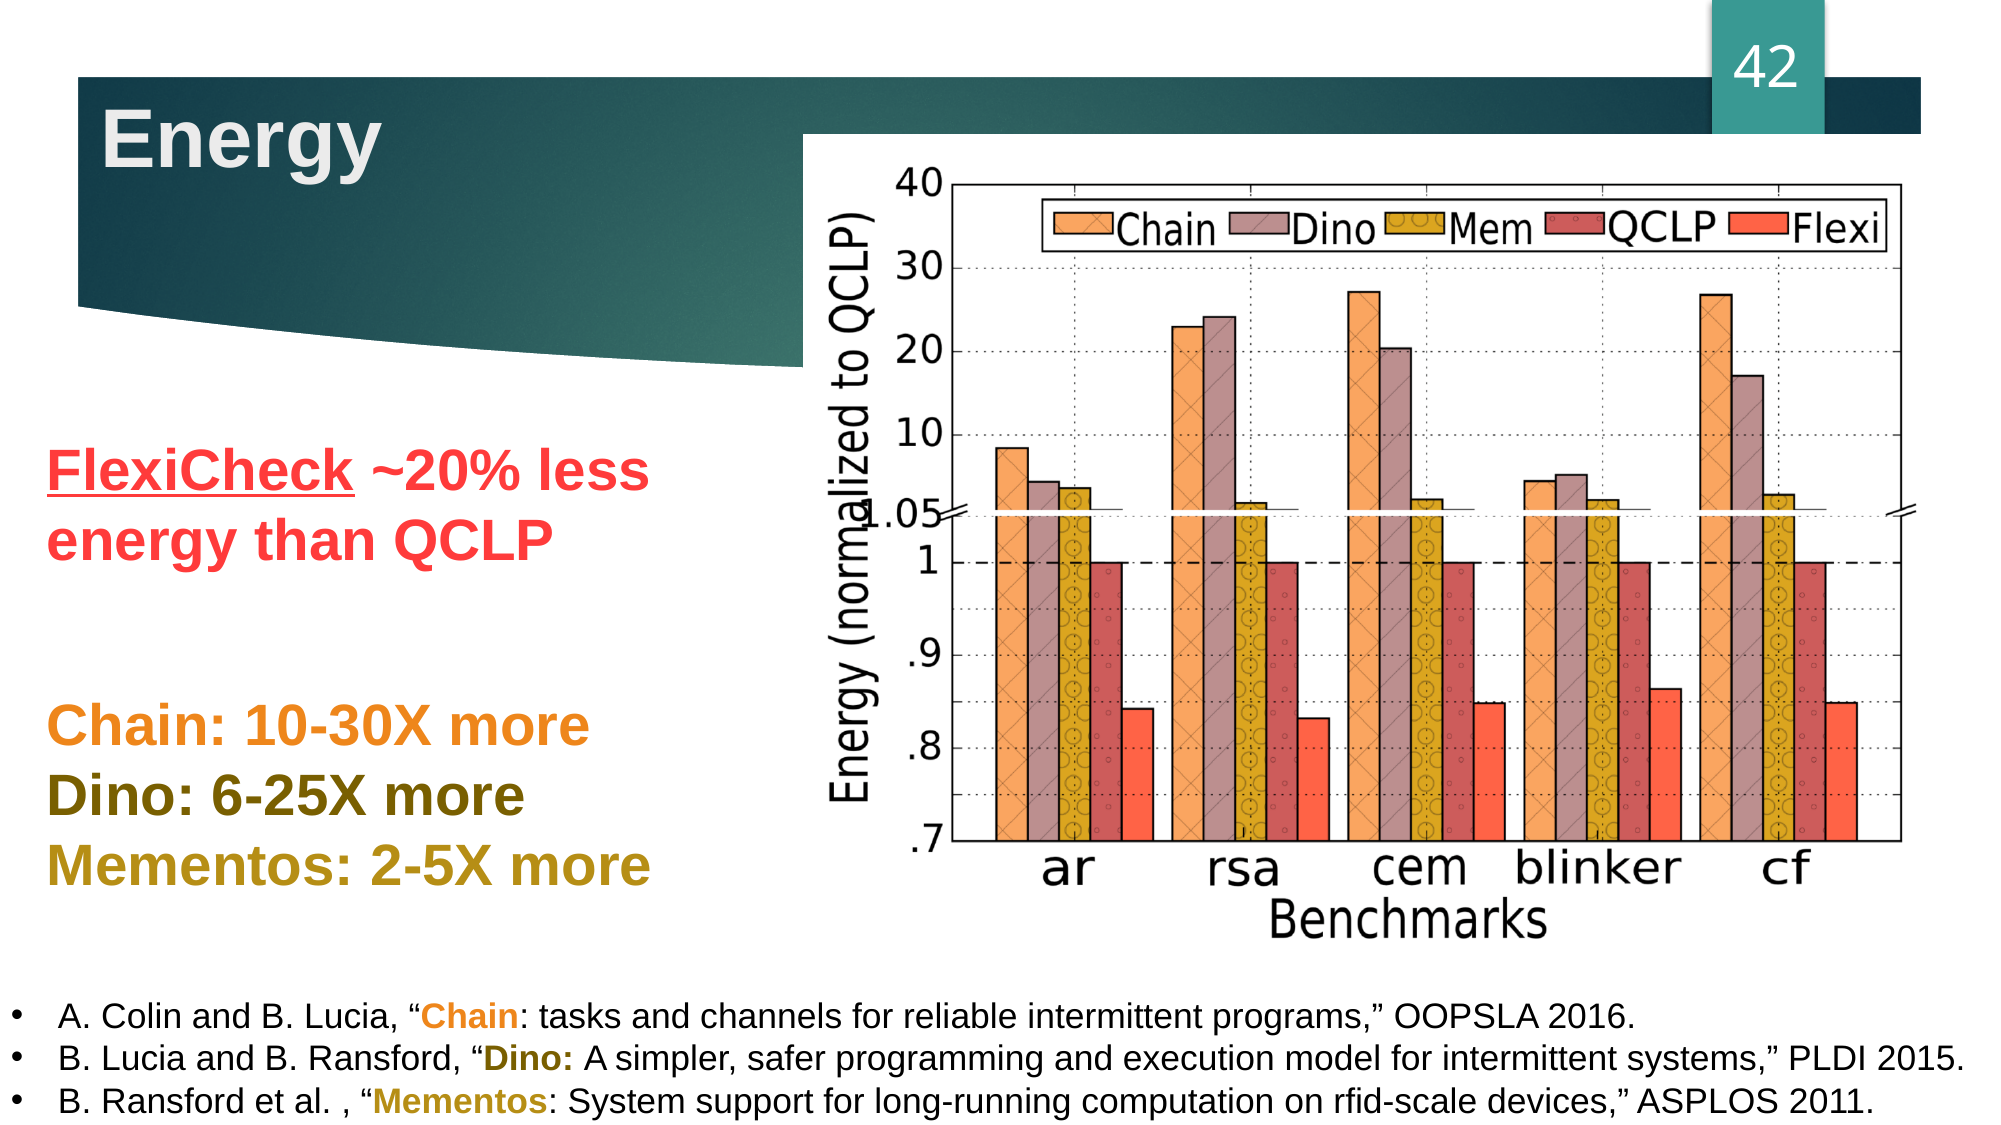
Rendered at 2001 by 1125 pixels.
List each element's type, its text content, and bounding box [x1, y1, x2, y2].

picture [803, 134, 1924, 949]
text_box A. Colin and B. Lucia, “Chain: tasks and channels for reliable intermittent programs,” OOPSLA 2016. B. Lucia and B. Ransford, “Dino: A simpler, safer programming and execution model for intermittent systems,” PLDI 2015. B. Ransford et al. , “Mementos: System support for long-running computation on rﬁd-scale devices,” ASPLOS 2011. [0, 985, 1995, 1125]
title Energy [85, 76, 1534, 193]
text_box FlexiCheck ~20% less energy than QCLP [32, 425, 718, 650]
slide_number 42 [1698, 0, 1836, 117]
text_box Chain: 10-30X more Dino: 6-25X more Mementos: 2-5X more [32, 679, 783, 905]
